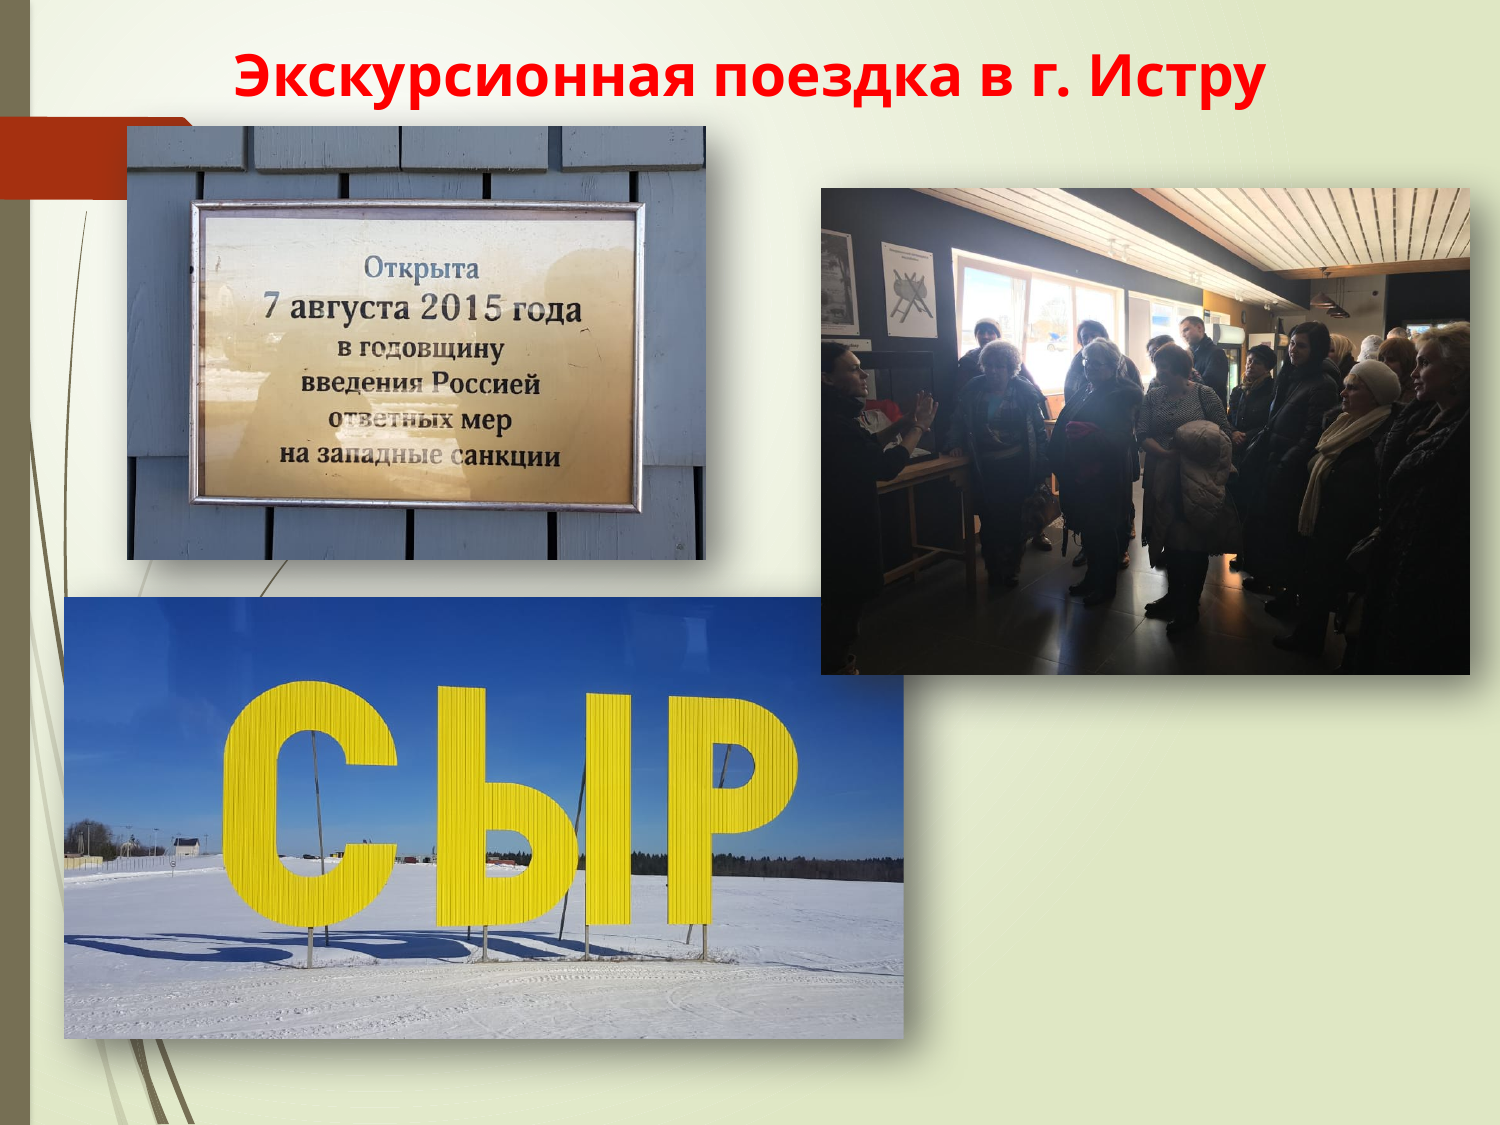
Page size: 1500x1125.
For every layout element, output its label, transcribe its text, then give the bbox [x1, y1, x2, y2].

title Экскурсионная поездка в г. Истру [218, 30, 1425, 189]
picture [40, 126, 1470, 1039]
